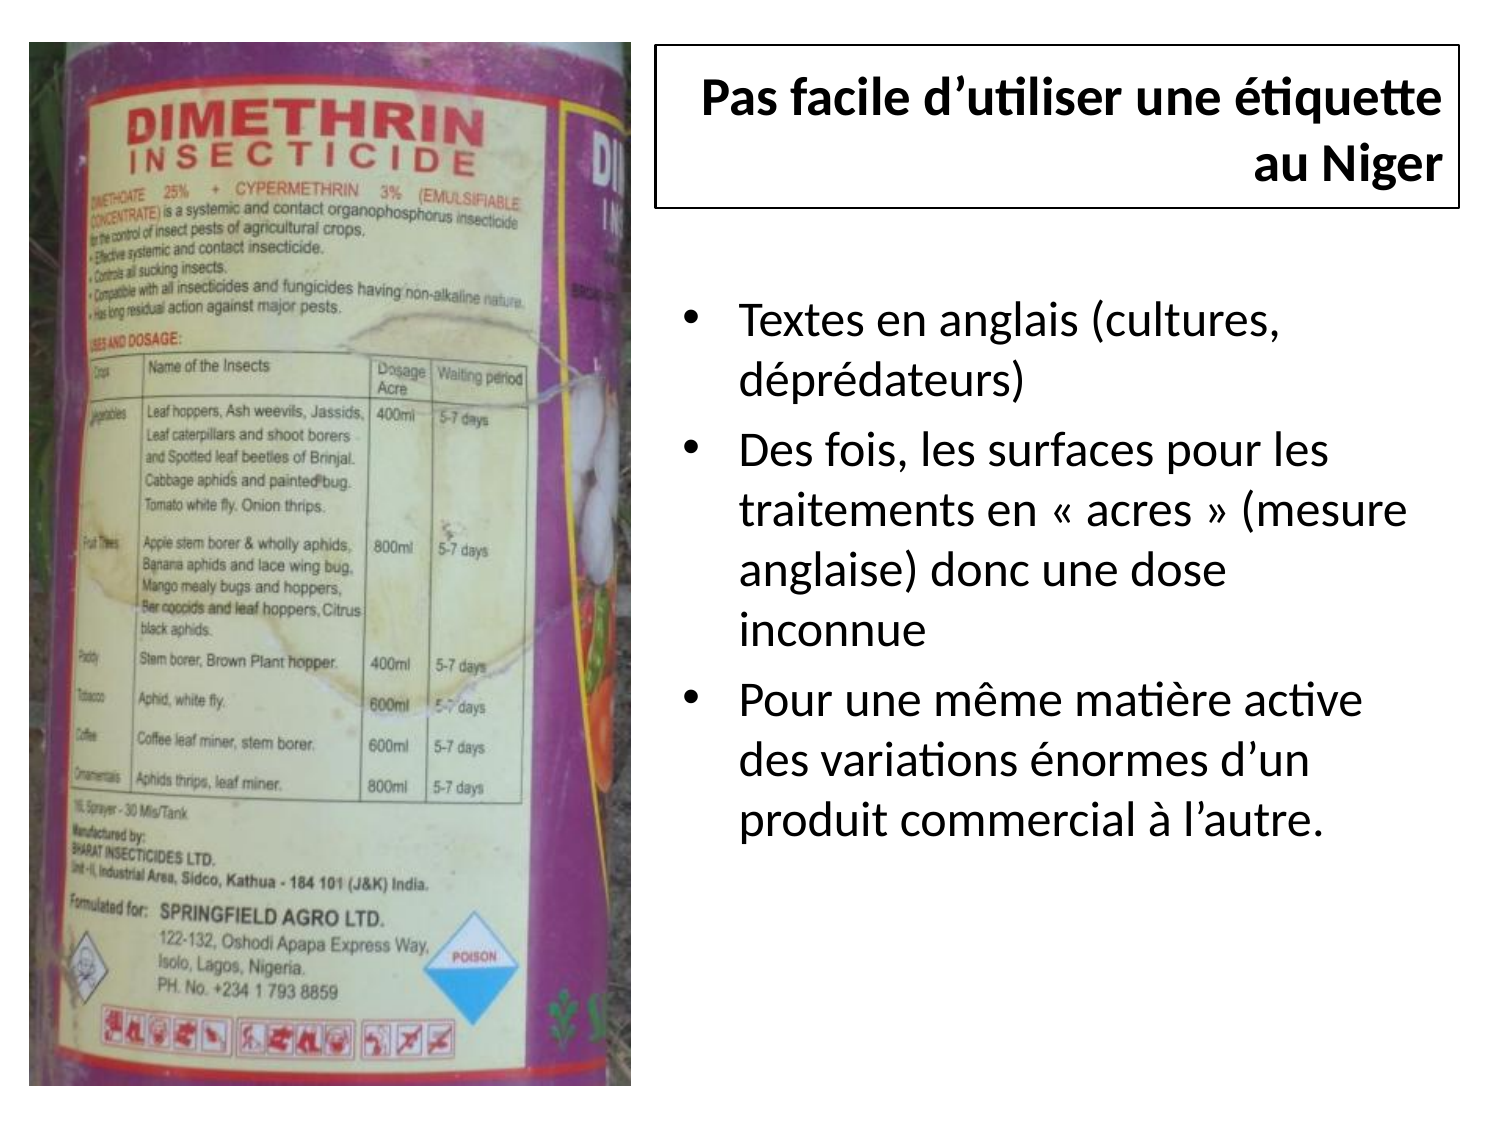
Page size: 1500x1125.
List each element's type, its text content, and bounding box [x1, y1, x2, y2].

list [29, 42, 631, 1086]
list Textes en anglais (cultures, déprédateurs) Des fois, les surfaces pour les traitements en « acres » (mesure anglaise) donc une dose inconnue Pour une même matière active des variations énormes d’un produit commercial à l’autre. [667, 278, 1425, 1005]
title Pas facile d’utiliser une étiquette au Niger [655, 45, 1459, 209]
